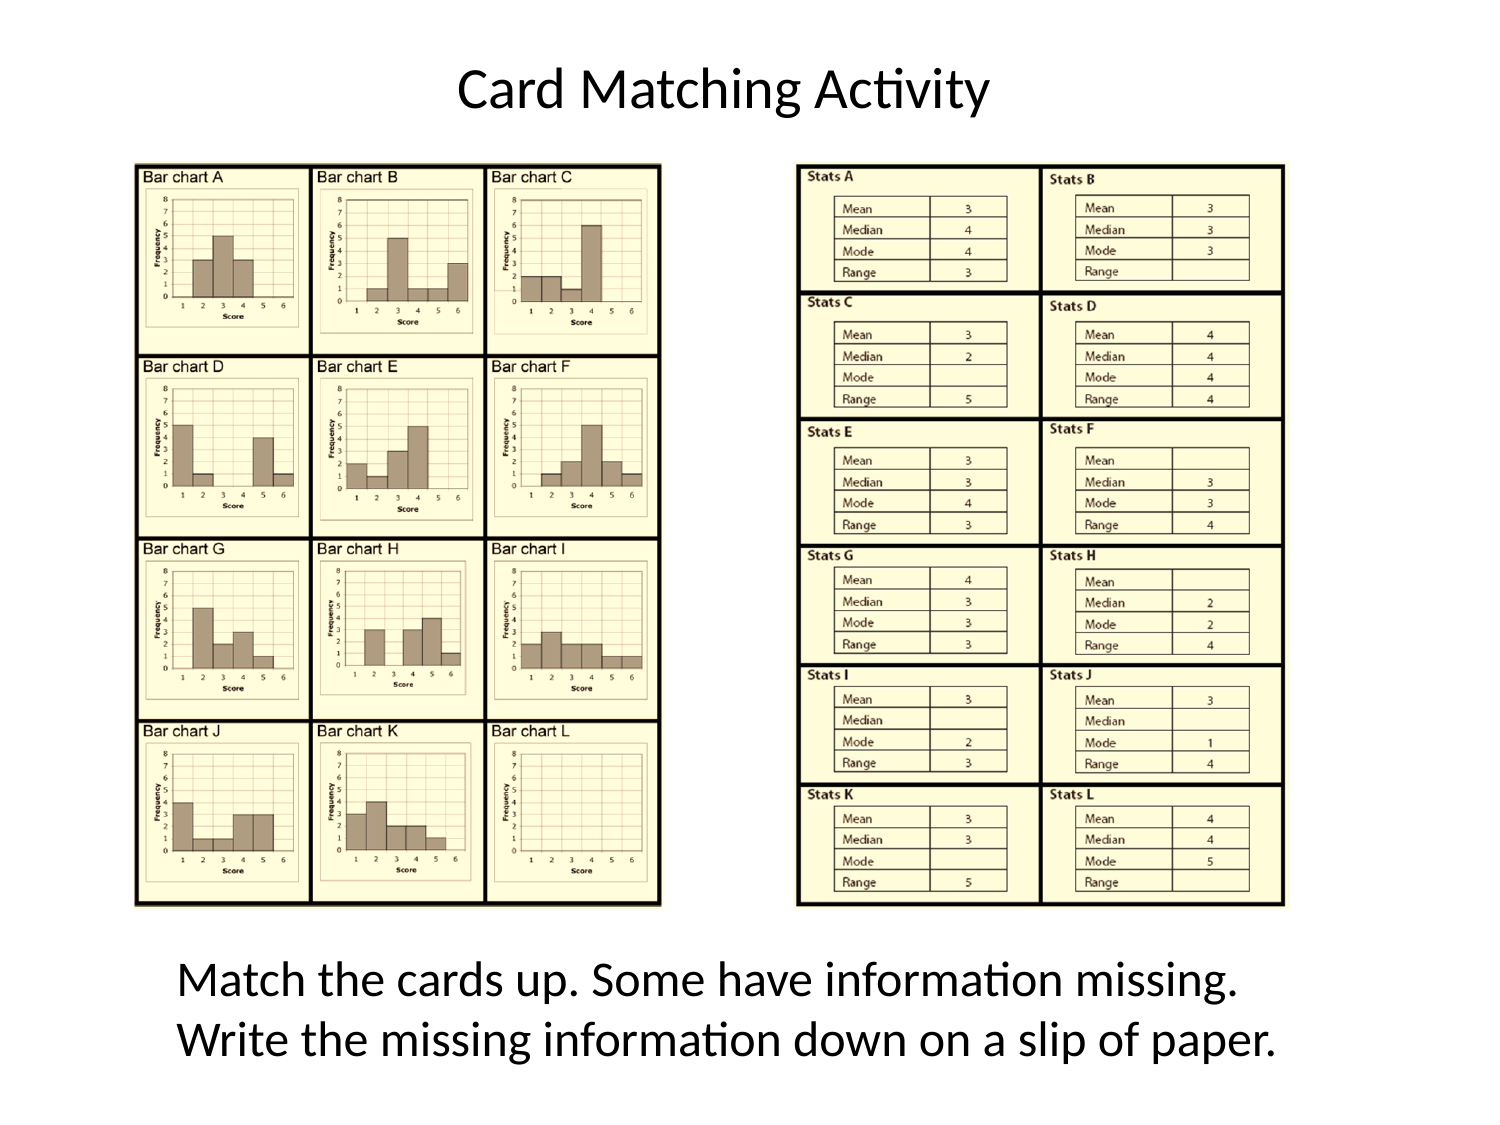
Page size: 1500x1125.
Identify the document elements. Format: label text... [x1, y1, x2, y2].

picture [793, 161, 1290, 910]
picture [133, 161, 663, 910]
text_box Card Matching Activity [442, 42, 1027, 128]
text_box Match the cards up. Some have information missing. Write the missing information down on a slip of paper. [161, 938, 1293, 1074]
